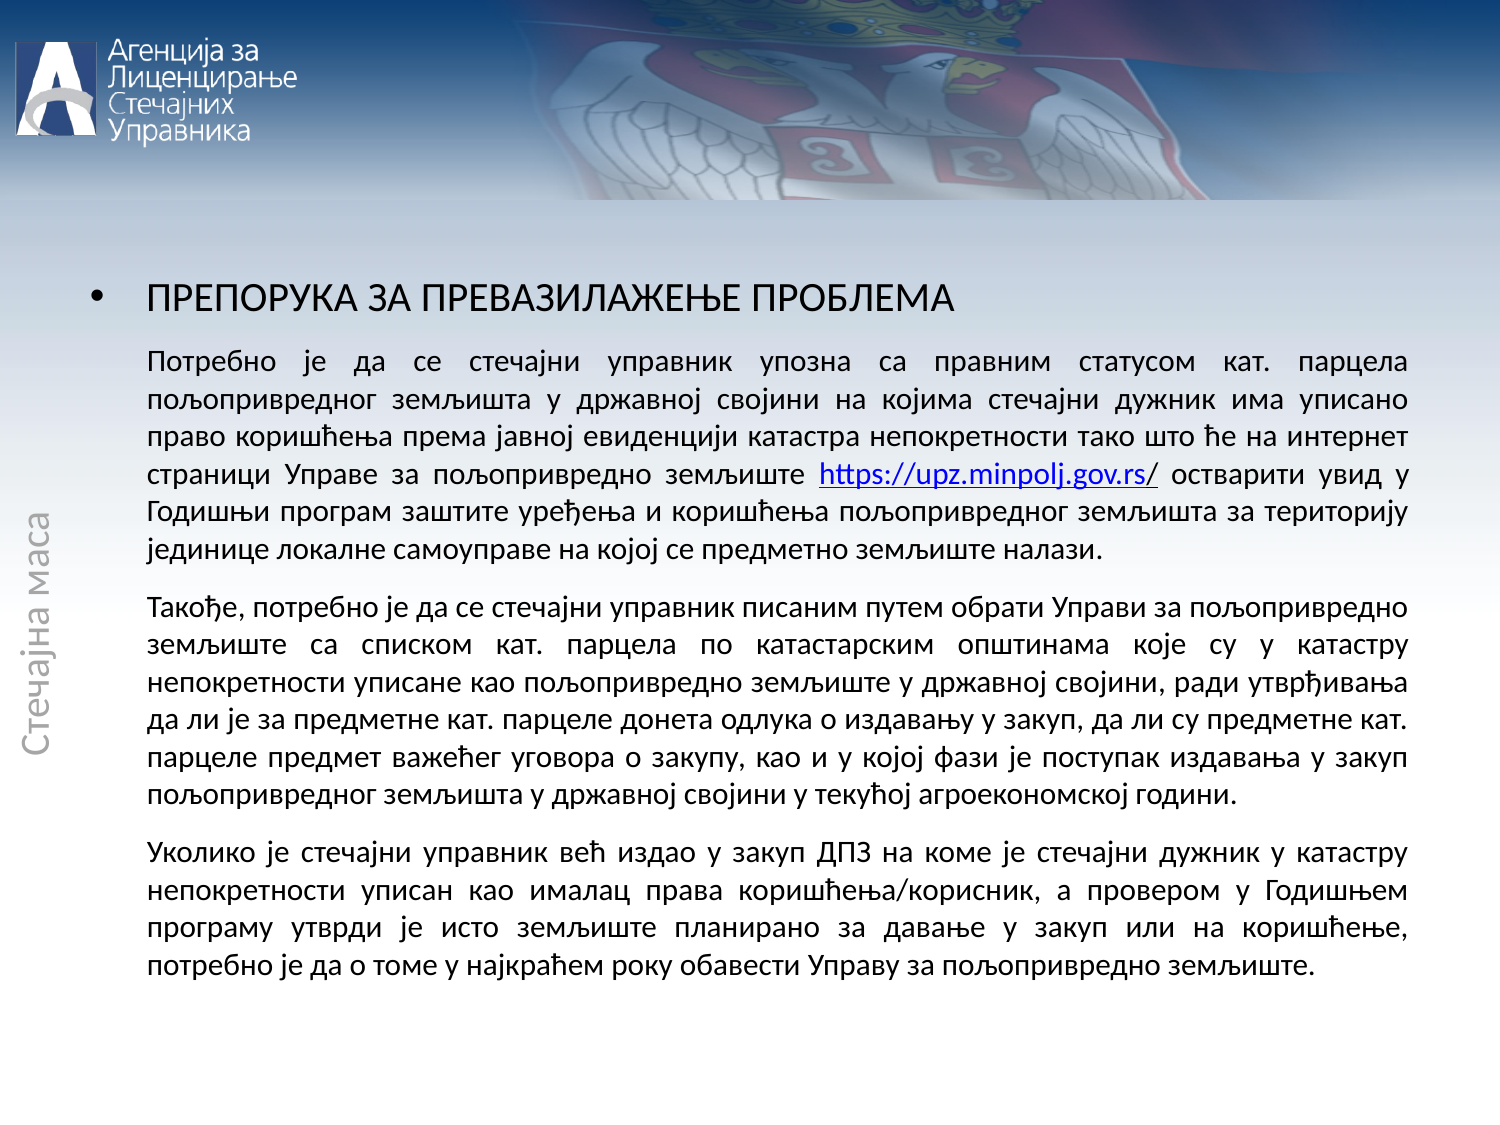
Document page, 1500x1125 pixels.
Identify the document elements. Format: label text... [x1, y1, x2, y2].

list ПРЕПОРУКА ЗА ПРЕВАЗИЛАЖЕЊЕ ПРОБЛЕМА Потребно је да се стечајни управник упозна са правним статусом кат. парцела пољопривредног земљишта у државној својини на којима стечајни дужник има уписано право коришћења према јавној евиденцији катастра непокретности тако што ће на интернет страници Управе за пољопривредно земљиште https://upz.minpolj.gov.rs/ остварити увид у Годишњи програм заштите уређења и коришћења пољопривредног земљишта за територију јединице локалне самоуправе на којој се предметно земљиште налази. Такође, потребно је да се стечајни управник писаним путем обрати Управи за пољопривредно земљиште са списком кат. парцела по катастарским општинама које су у катастру непокретности уписане као пољопривредно земљиште у државној својини, ради утврђивања да ли је за предметне кат. парцеле донета одлука о издавању у закуп, да ли су предметне кат. парцеле предмет важећег уговора о закупу, као и у којој фази је поступак издавања у закуп пољопривредног земљишта у државној својини у текућој агроекономској години. Уколико је стечајни управник већ издао у закуп ДПЗ на коме је стечајни дужник у катастру непокретности уписан као ималац права коришћења/корисник, а провером у Годишњем програму утврди је исто земљиште планирано за давање у закуп или на коришћење, потребно је да о томе у најкраћем року обавести Управу за пољопривредно земљиште. [75, 262, 1425, 1005]
picture [0, 0, 1500, 1113]
text_box Стечајна маса [0, 253, 75, 1015]
